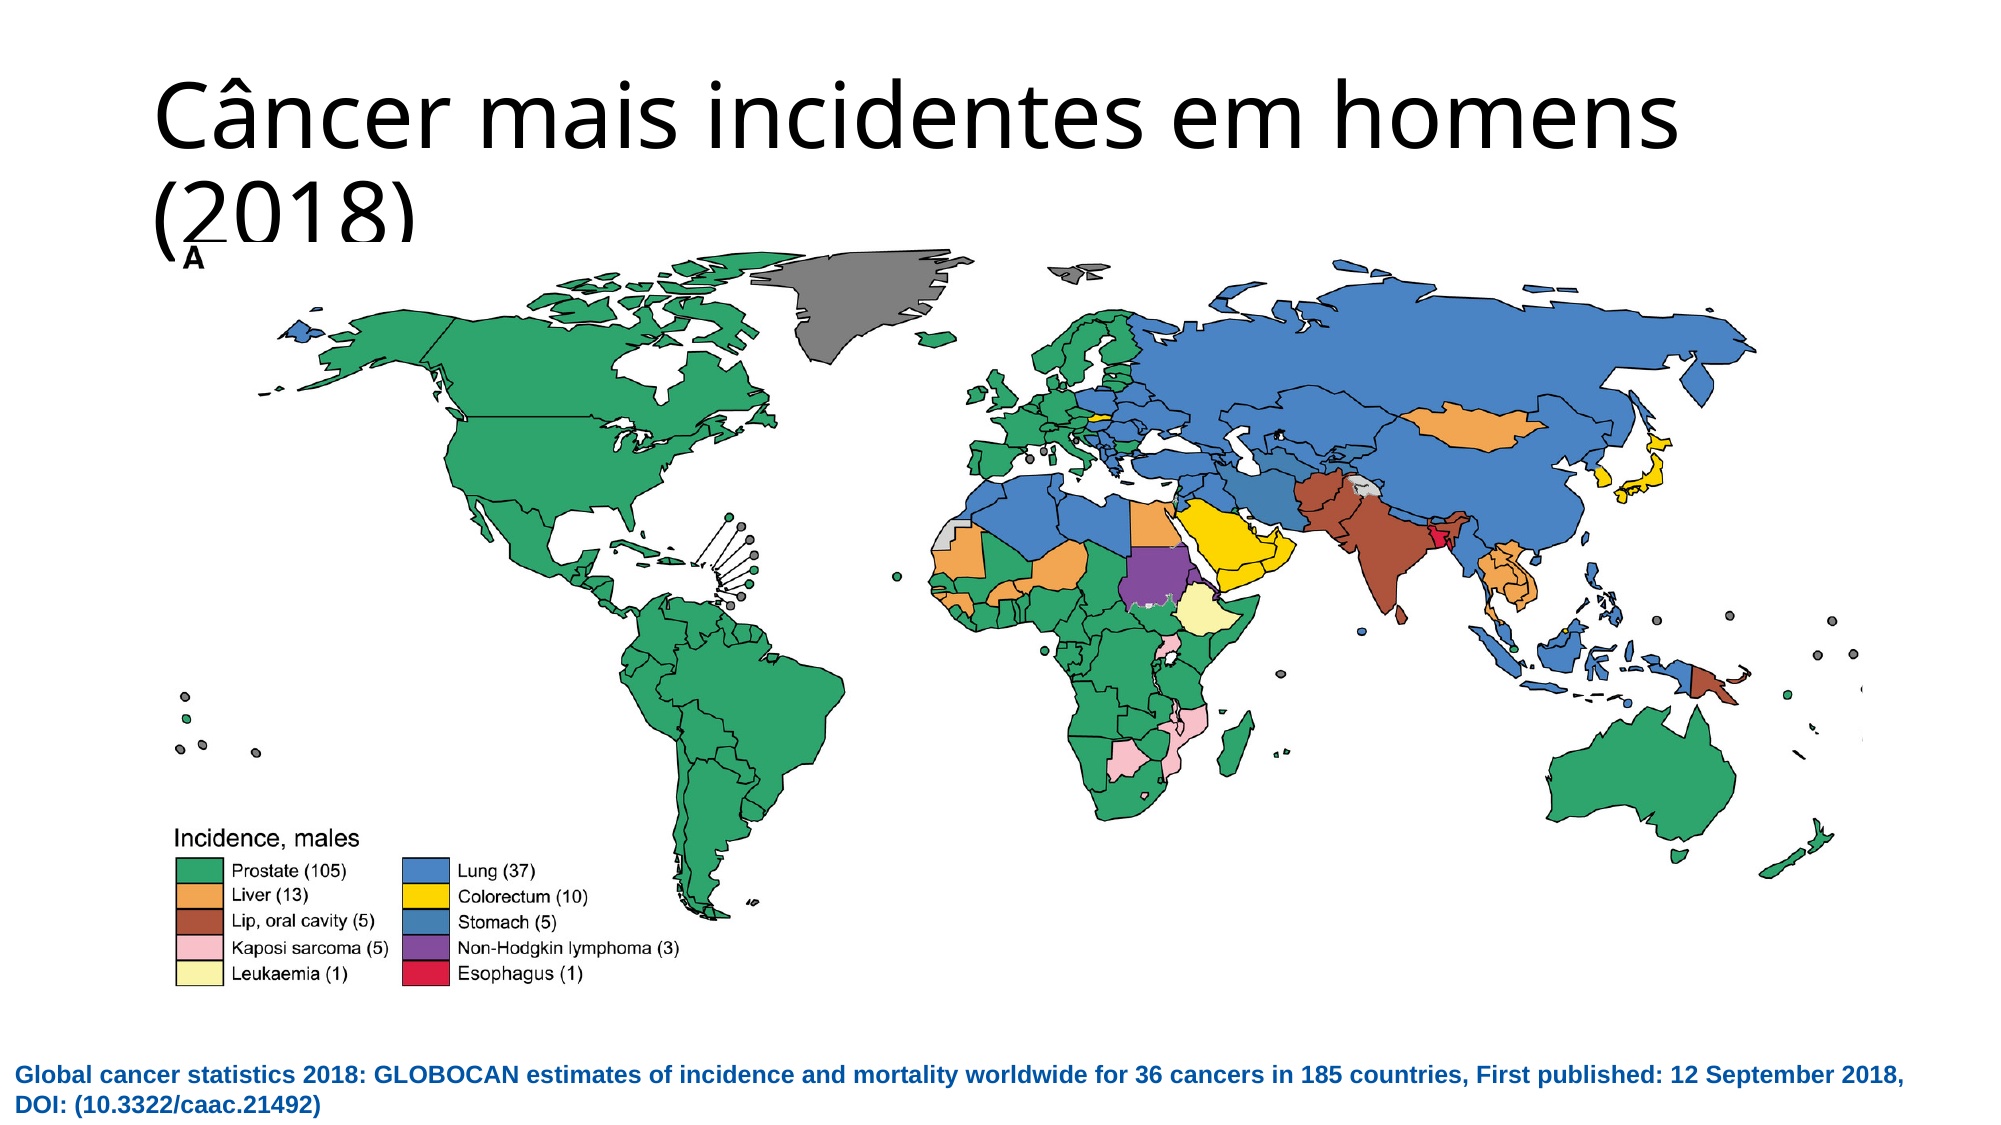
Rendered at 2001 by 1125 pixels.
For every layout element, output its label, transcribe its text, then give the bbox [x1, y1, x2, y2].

picture [175, 241, 1863, 1014]
text_box Global cancer statistics 2018: GLOBOCAN estimates of incidence and mortality worldwide for 36 cancers in 185 countries, First published: 12 September 2018, DOI: (10.3322/caac.21492) [0, 1051, 1969, 1108]
title Câncer mais incidentes em homens (2018) [137, 59, 1863, 278]
